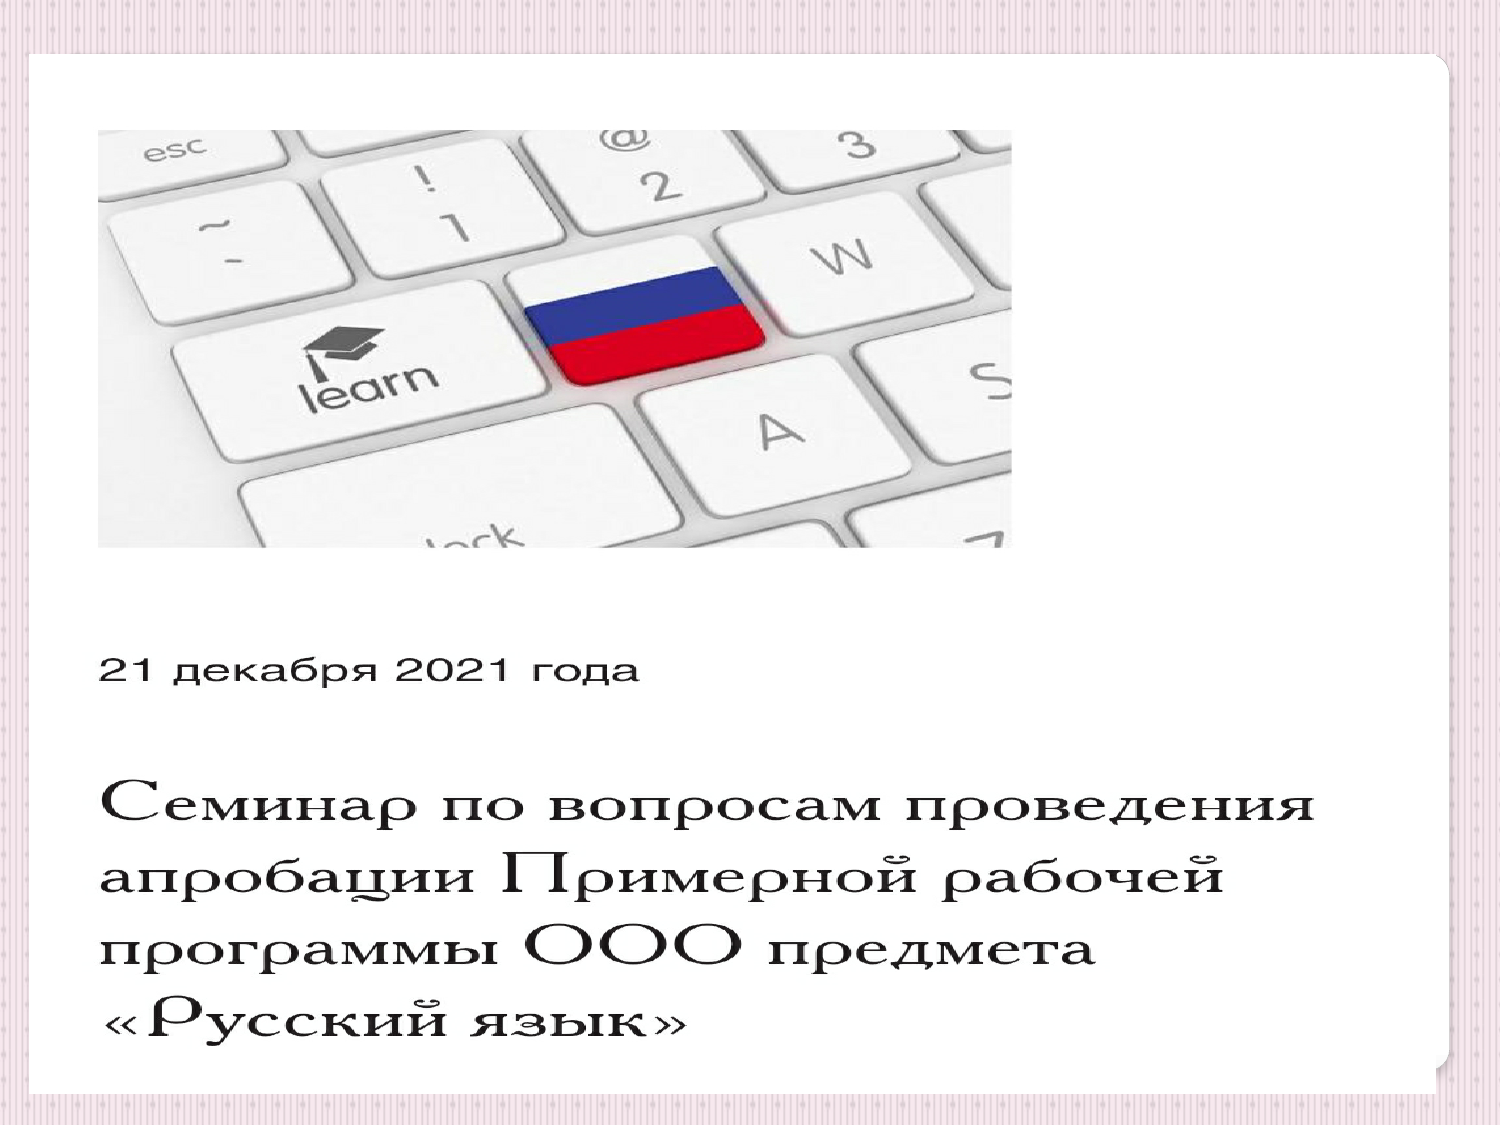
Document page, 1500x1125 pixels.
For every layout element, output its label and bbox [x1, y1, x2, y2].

picture [29, 54, 1436, 1095]
